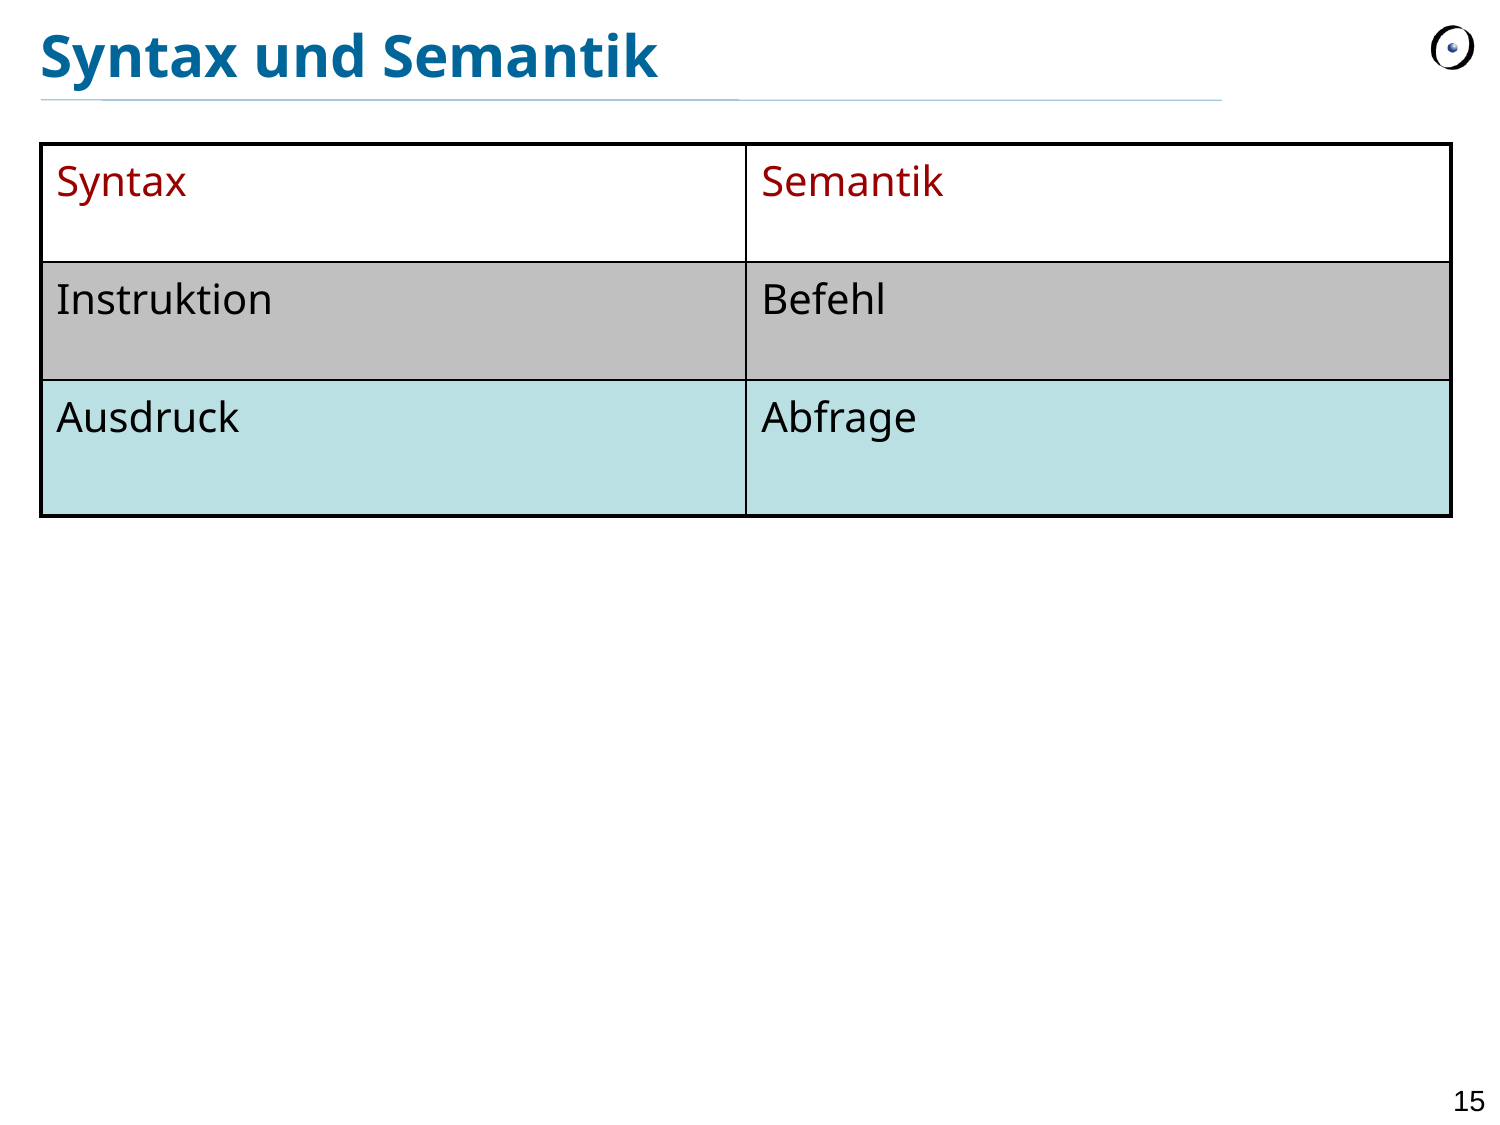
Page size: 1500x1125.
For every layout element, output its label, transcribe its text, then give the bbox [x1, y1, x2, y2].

table_cell Befehl [747, 263, 1449, 379]
table_header Semantik [747, 146, 1449, 261]
table_cell Ausdruck [43, 381, 745, 514]
title Syntax und Semantik [40, 18, 1344, 91]
picture [1429, 20, 1476, 72]
table_cell Abfrage [747, 381, 1449, 514]
table_cell Instruktion [43, 263, 745, 379]
table_header Syntax [43, 146, 745, 261]
